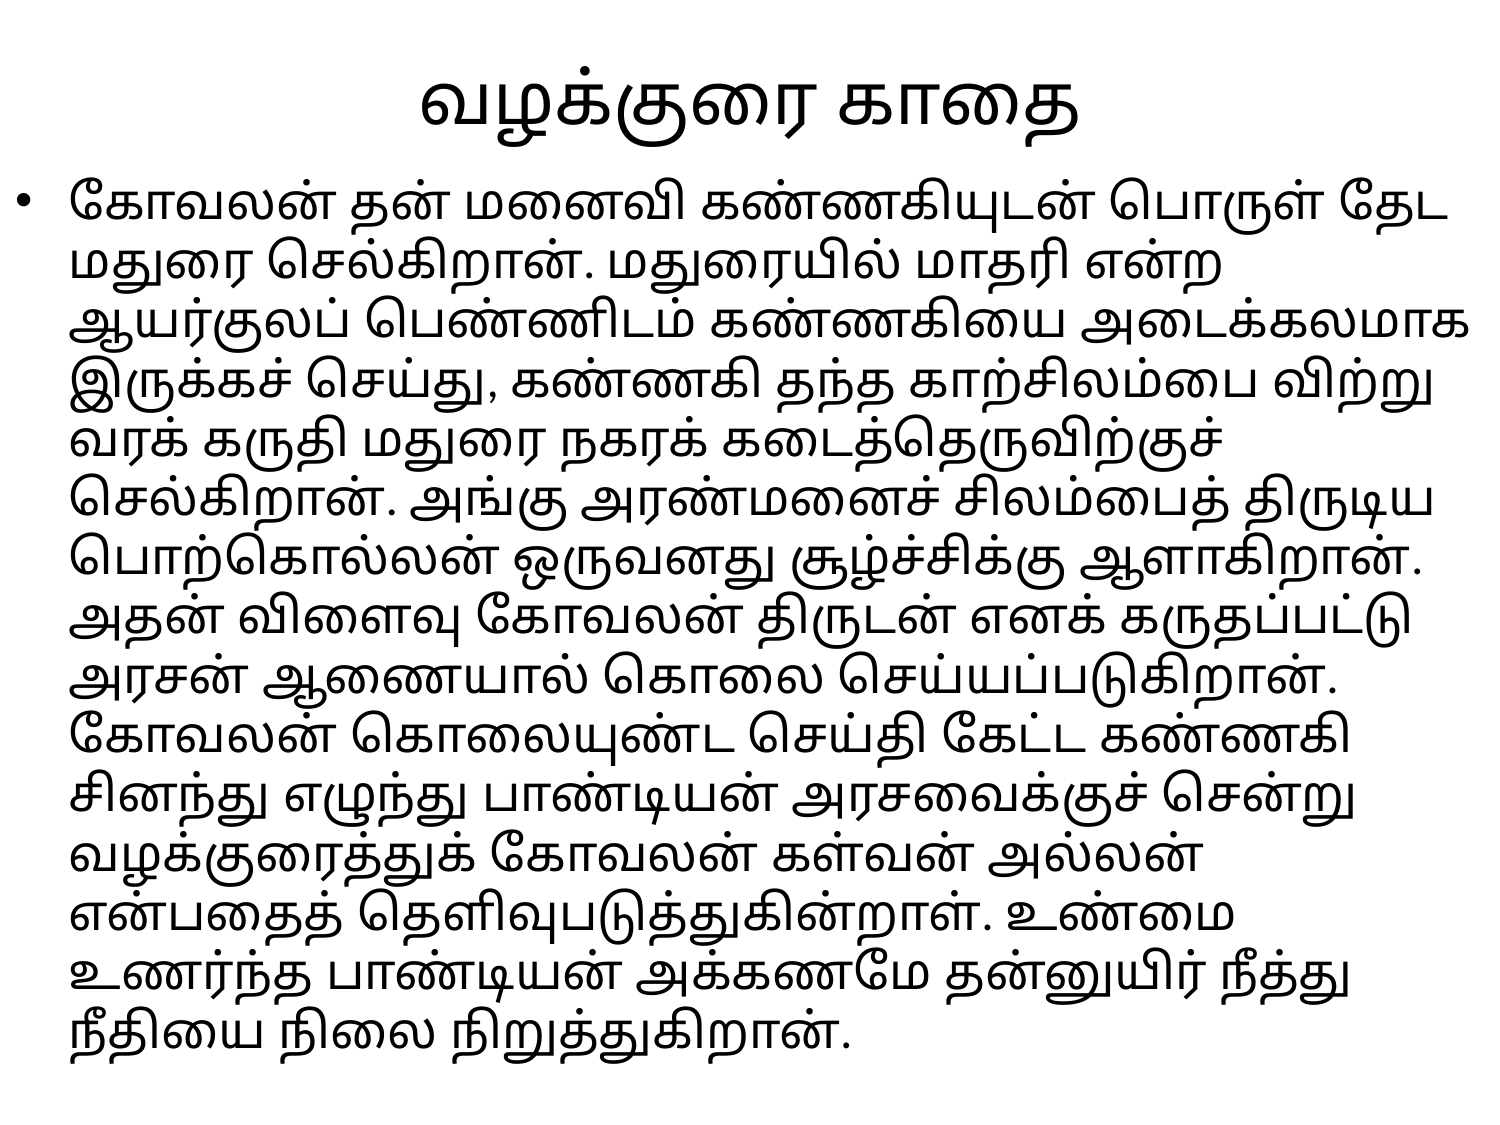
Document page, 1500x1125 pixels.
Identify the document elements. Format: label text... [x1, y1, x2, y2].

title வழக்குரை காதை [75, 45, 1425, 162]
list கோவலன் தன் மனைவி கண்ணகியுடன் பொருள் தேட மதுரை செல்கிறான். மதுரையில் மாதரி என்ற ஆயர்குலப் பெண்ணிடம் கண்ணகியை அடைக்கலமாக இருக்கச் செய்து, கண்ணகி தந்த காற்சிலம்பை விற்று வரக் கருதி மதுரை நகரக் கடைத்தெருவிற்குச் செல்கிறான். அங்கு அரண்மனைச் சிலம்பைத் திருடிய பொற்கொல்லன் ஒருவனது சூழ்ச்சிக்கு ஆளாகிறான். அதன் விளைவு கோவலன் திருடன் எனக் கருதப்பட்டு அரசன் ஆணையால் கொலை செய்யப்படுகிறான். கோவலன் கொலையுண்ட செய்தி கேட்ட கண்ணகி சினந்து எழுந்து பாண்டியன் அரசவைக்குச் சென்று வழக்குரைத்துக் கோவலன் கள்வன் அல்லன் என்பதைத் தெளிவுபடுத்துகின்றாள். உண்மை உணர்ந்த பாண்டியன் அக்கணமே தன்னுயிர் நீத்து நீதியை நிலை நிறுத்துகிறான். [0, 162, 1500, 1125]
